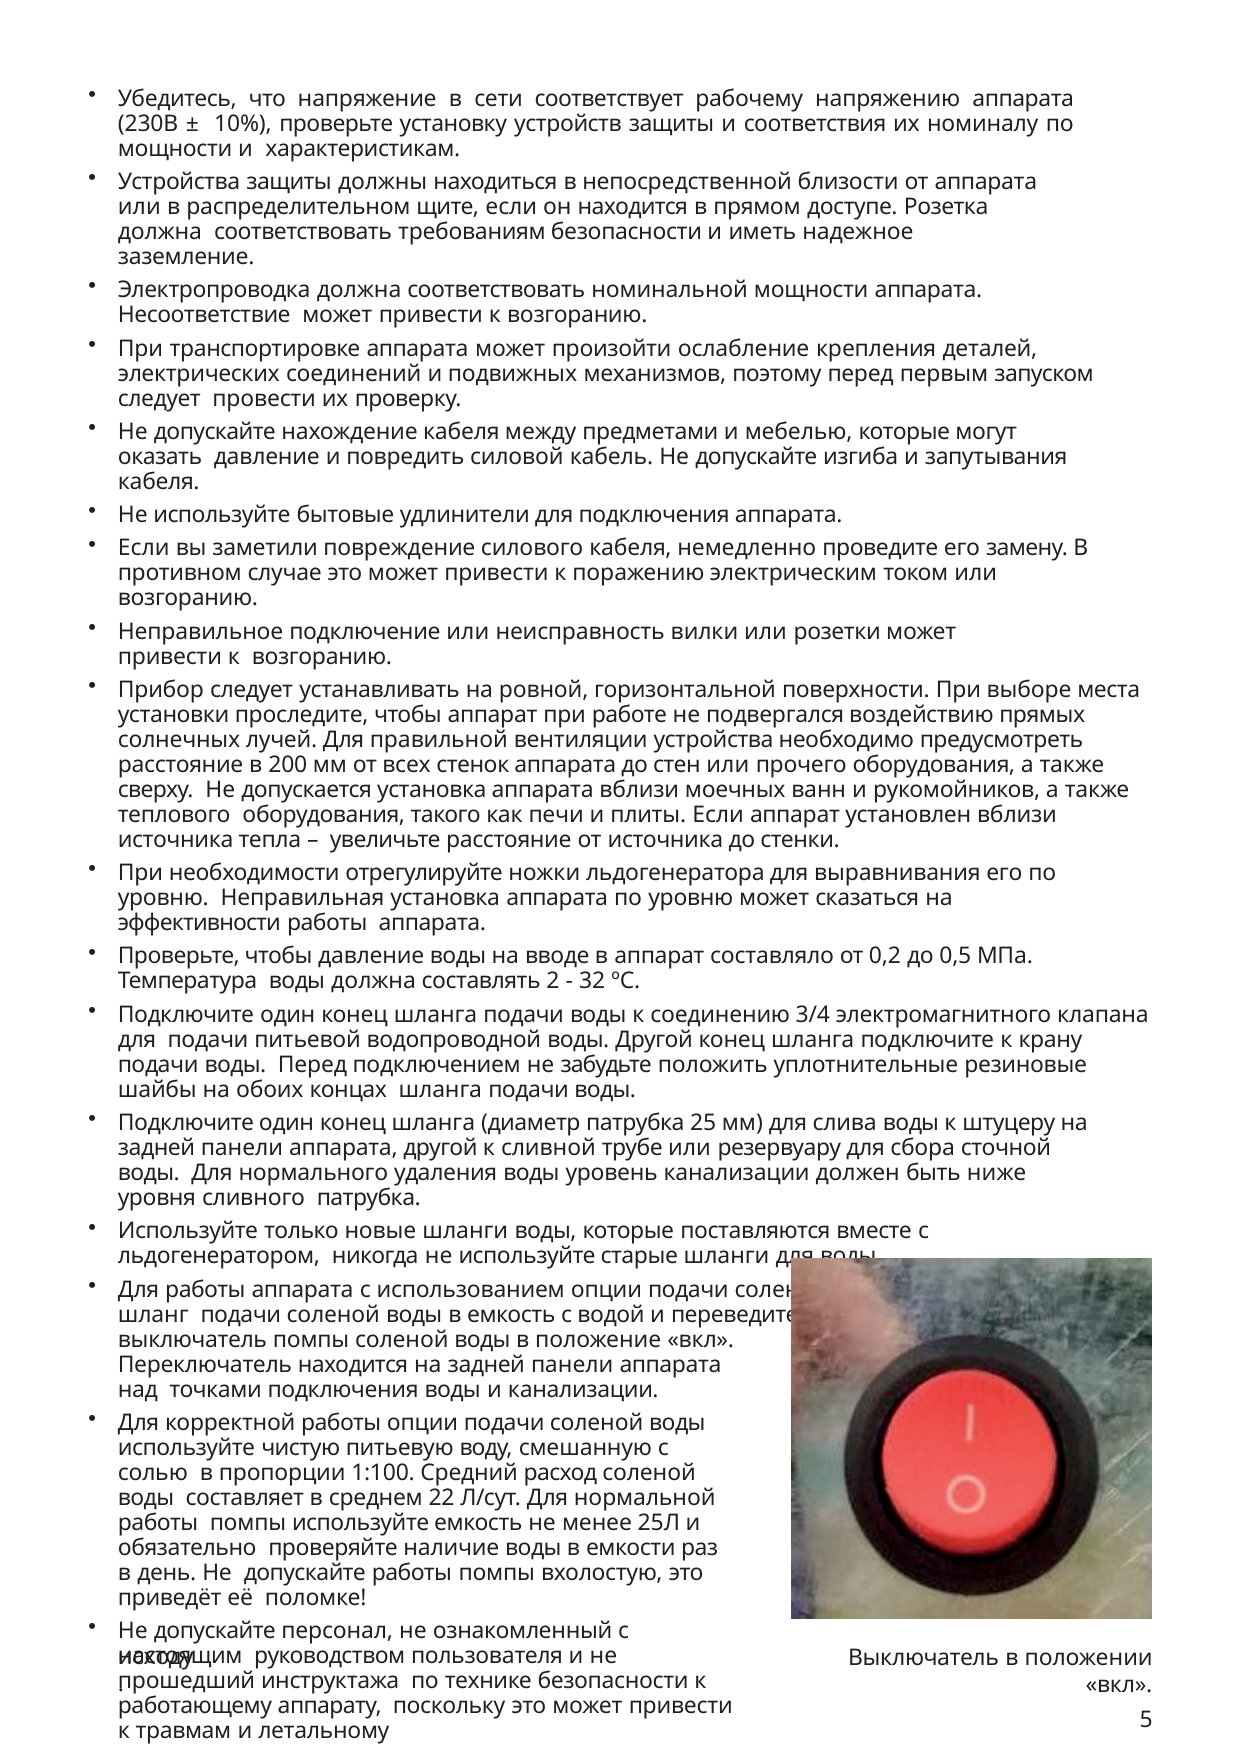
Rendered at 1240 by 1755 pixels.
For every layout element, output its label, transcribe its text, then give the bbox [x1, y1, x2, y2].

text_box Убедитесь, что напряжение в сети соответствует рабочему напряжению аппарата (230В ± 10%), проверьте установку устройств защиты и соответствия их номиналу по мощности и характеристикам. Устройства защиты должны находиться в непосредственной близости от аппарата или в распределительном щите, если он находится в прямом доступе. Розетка должна соответствовать требованиям безопасности и иметь надежное заземление. Электропроводка должна соответствовать номинальной мощности аппарата. Несоответствие может привести к возгоранию. При транспортировке аппарата может произойти ослабление крепления деталей, электрических соединений и подвижных механизмов, поэтому перед первым запуском следует провести их проверку. Не допускайте нахождение кабеля между предметами и мебелью, которые могут оказать давление и повредить силовой кабель. Не допускайте изгиба и запутывания кабеля. Не используйте бытовые удлинители для подключения аппарата. Если вы заметили повреждение силового кабеля, немедленно проведите его замену. В противном случае это может привести к поражению электрическим током или возгоранию. Неправильное подключение или неисправность вилки или розетки может привести к возгоранию. Прибор следует устанавливать на ровной, горизонтальной поверхности. При выборе места установки проследите, чтобы аппарат при работе не подвергался воздействию прямых солнечных лучей. Для правильной вентиляции устройства необходимо предусмотреть расстояние в 200 мм от всех стенок аппарата до стен или прочего оборудования, а также сверху. Не допускается установка аппарата вблизи моечных ванн и рукомойников, а также теплового оборудования, такого как печи и плиты. Если аппарат установлен вблизи источника тепла – увеличьте расстояние от источника до стенки. При необходимости отрегулируйте ножки льдогенератора для выравнивания его по уровню. Неправильная установка аппарата по уровню может сказаться на эффективности работы аппарата. Проверьте, чтобы давление воды на вводе в аппарат составляло от 0,2 до 0,5 МПа. Температура воды должна составлять 2 - 32 ºС. Подключите один конец шланга подачи воды к соединению 3/4 электромагнитного клапана для подачи питьевой водопроводной воды. Другой конец шланга подключите к крану подачи воды. Перед подключением не забудьте положить уплотнительные резиновые шайбы на обоих концах шланга подачи воды. Подключите один конец шланга (диаметр патрубка 25 мм) для слива воды к штуцеру на задней панели аппарата, другой к сливной трубе или резервуару для сбора сточной воды. Для нормального удаления воды уровень канализации должен быть ниже уровня сливного патрубка. Используйте только новые шланги воды, которые поставляются вместе с льдогенератором, никогда не используйте старые шланги для воды. Для работы аппарата с использованием опции подачи соленой воды погрузите шланг подачи соленой воды в емкость с водой и переведите выключатель помпы соленой воды в положение «вкл». Переключатель находится на задней панели аппарата над точками подключения воды и канализации. Для корректной работы опции подачи соленой воды используйте чистую питьевую воду, смешанную с солью в пропорции 1:100. Средний расход соленой воды составляет в среднем 22 Л/сут. Для нормальной работы помпы используйте емкость не менее 25Л и обязательно проверяйте наличие воды в емкости раз в день. Не допускайте работы помпы вхолостую, это приведёт её поломке! Не допускайте персонал, не ознакомленный с настоящим руководством пользователя и не прошедший инструктажа по технике безопасности к работающему аппарату, поскольку это может привести к травмам и летальному [86, 80, 1152, 1743]
text_box Выключатель в положении «вкл». 5 [789, 1633, 1154, 1732]
text_box исходу. [115, 1639, 196, 1697]
picture [791, 1258, 1152, 1619]
